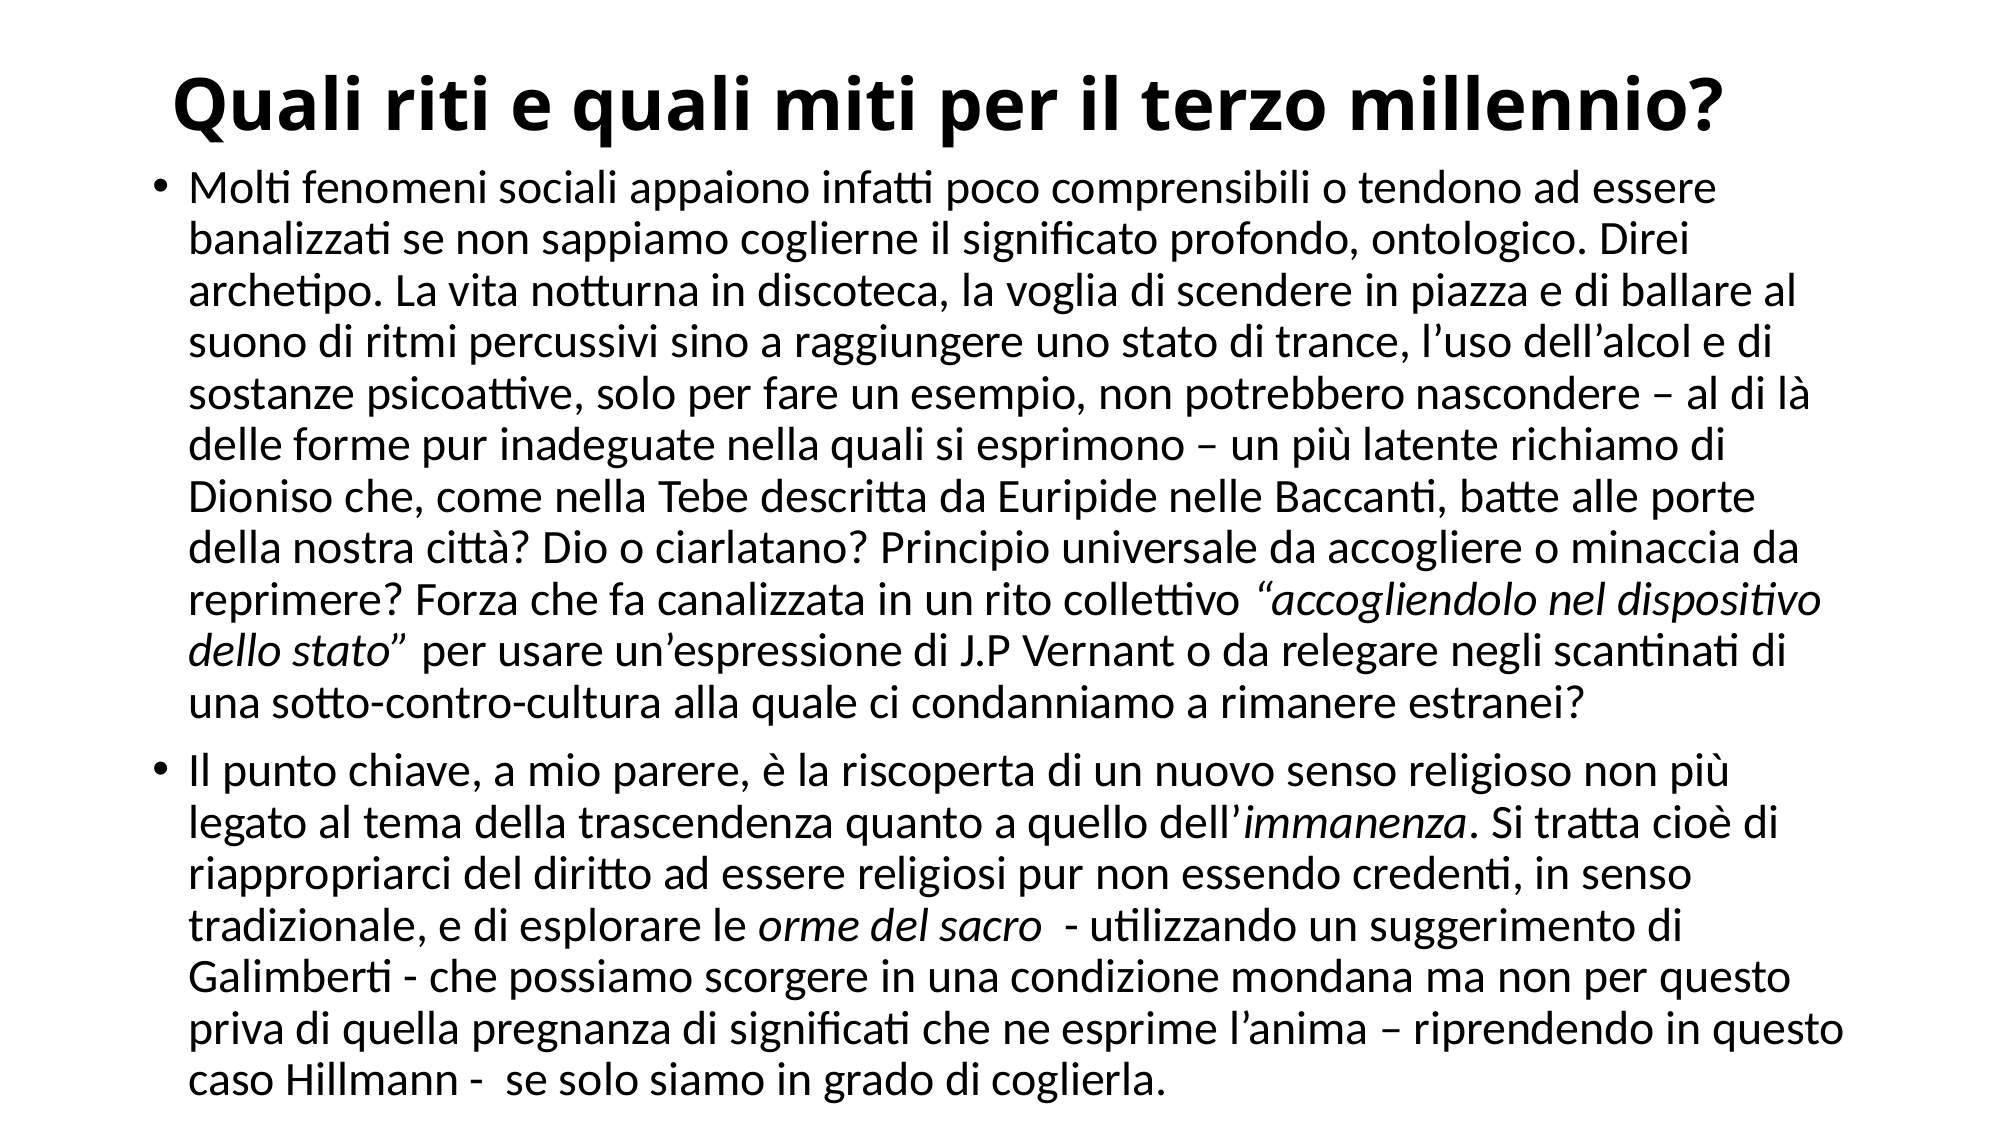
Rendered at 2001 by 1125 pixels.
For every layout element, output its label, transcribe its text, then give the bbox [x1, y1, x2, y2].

list Molti fenomeni sociali appaiono infatti poco comprensibili o tendono ad essere banalizzati se non sappiamo coglierne il significato profondo, ontologico. Direi archetipo. La vita notturna in discoteca, la voglia di scendere in piazza e di ballare al suono di ritmi percussivi sino a raggiungere uno stato di trance, l’uso dell’alcol e di sostanze psicoattive, solo per fare un esempio, non potrebbero nascondere – al di là delle forme pur inadeguate nella quali si esprimono – un più latente richiamo di Dioniso che, come nella Tebe descritta da Euripide nelle Baccanti, batte alle porte della nostra città? Dio o ciarlatano? Principio universale da accogliere o minaccia da reprimere? Forza che fa canalizzata in un rito collettivo “accogliendolo nel dispositivo dello stato” per usare un’espressione di J.P Vernant o da relegare negli scantinati di una sotto-contro-cultura alla quale ci condanniamo a rimanere estranei? Il punto chiave, a mio parere, è la riscoperta di un nuovo senso religioso non più legato al tema della trascendenza quanto a quello dell’immanenza. Si tratta cioè di riappropriarci del diritto ad essere religiosi pur non essendo credenti, in senso tradizionale, e di esplorare le orme del sacro - utilizzando un suggerimento di Galimberti - che possiamo scorgere in una condizione mondana ma non per questo priva di quella pregnanza di significati che ne esprime l’anima – riprendendo in questo caso Hillmann - se solo siamo in grado di coglierla. [137, 154, 1863, 1125]
title Quali riti e quali miti per il terzo millennio? [137, 59, 1863, 154]
